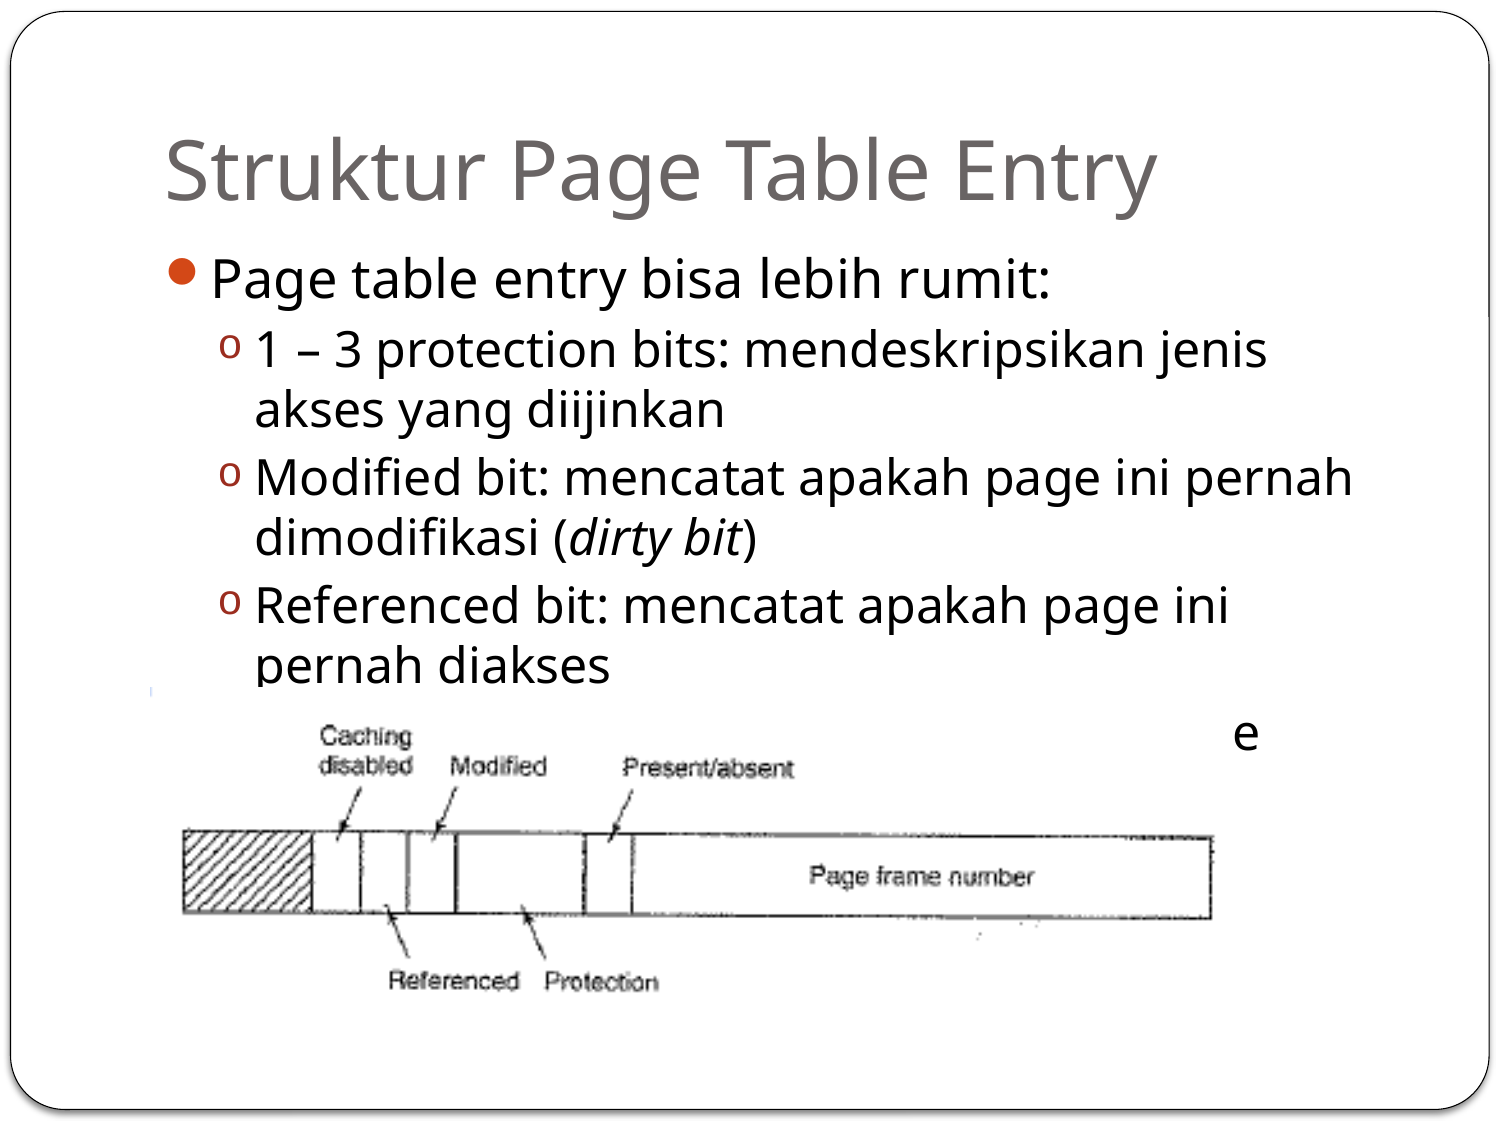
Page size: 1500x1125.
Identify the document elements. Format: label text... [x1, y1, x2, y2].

picture [149, 687, 1228, 1013]
title Struktur Page Table Entry [150, 45, 1425, 233]
list Page table entry bisa lebih rumit: 1 – 3 protection bits: mendeskripsikan jenis akses yang diijinkan Modified bit: mencatat apakah page ini pernah dimodifikasi (dirty bit) Referenced bit: mencatat apakah page ini pernah diakses Caching disabled bit: menonaktifkan cache [150, 237, 1425, 988]
